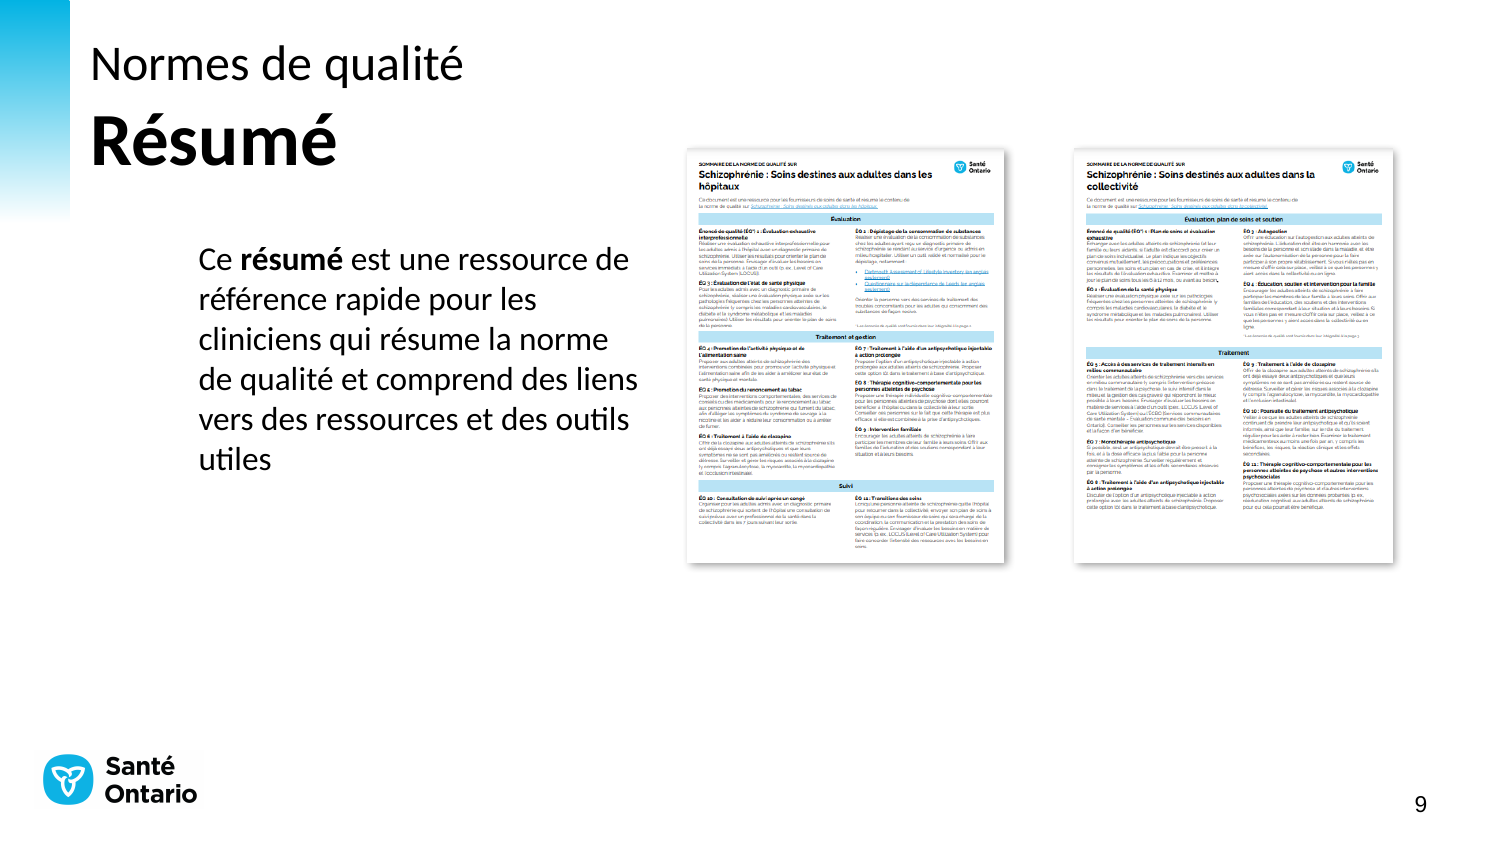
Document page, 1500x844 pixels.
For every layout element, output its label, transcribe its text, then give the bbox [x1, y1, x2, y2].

title Normes de qualité Résumé [75, 33, 1428, 178]
picture [1074, 148, 1394, 563]
picture [34, 750, 204, 809]
picture [687, 148, 1005, 563]
list Ce résumé est une ressource de référence rapide pour les cliniciens qui résume la norme de qualité et comprend des liens vers des ressources et des outils utiles [180, 229, 664, 614]
